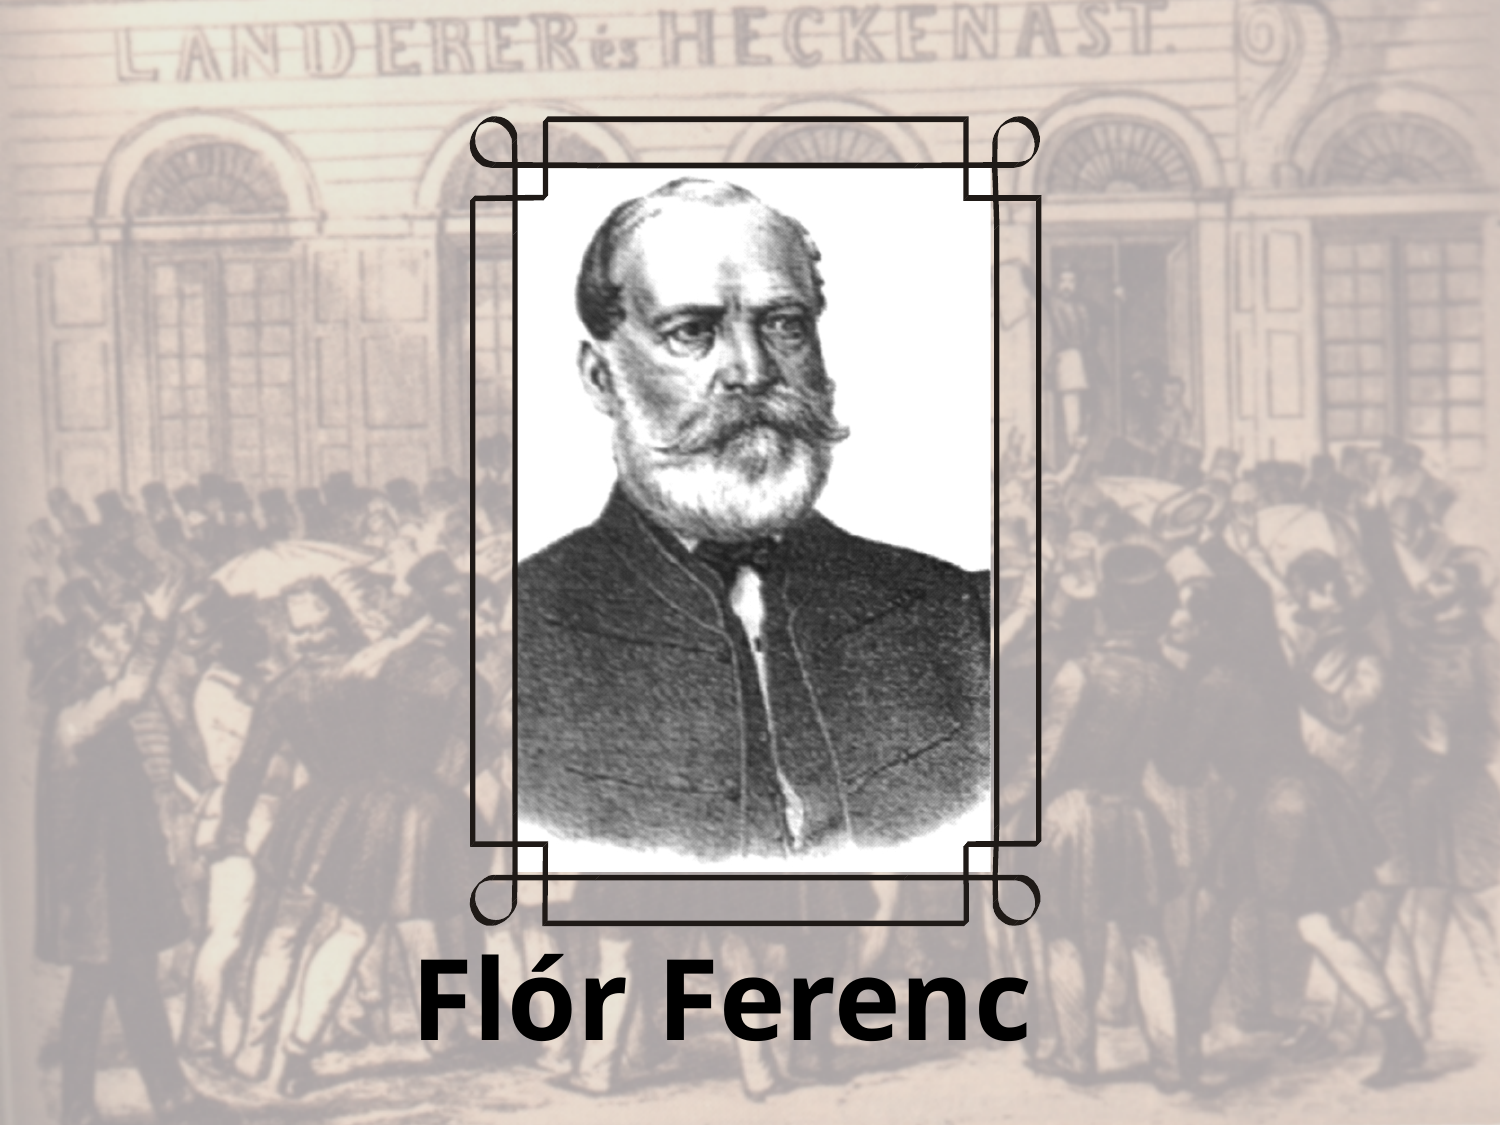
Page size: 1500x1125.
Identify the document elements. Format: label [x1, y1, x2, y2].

text_box [467, 114, 1044, 1071]
picture [0, 0, 1500, 1125]
